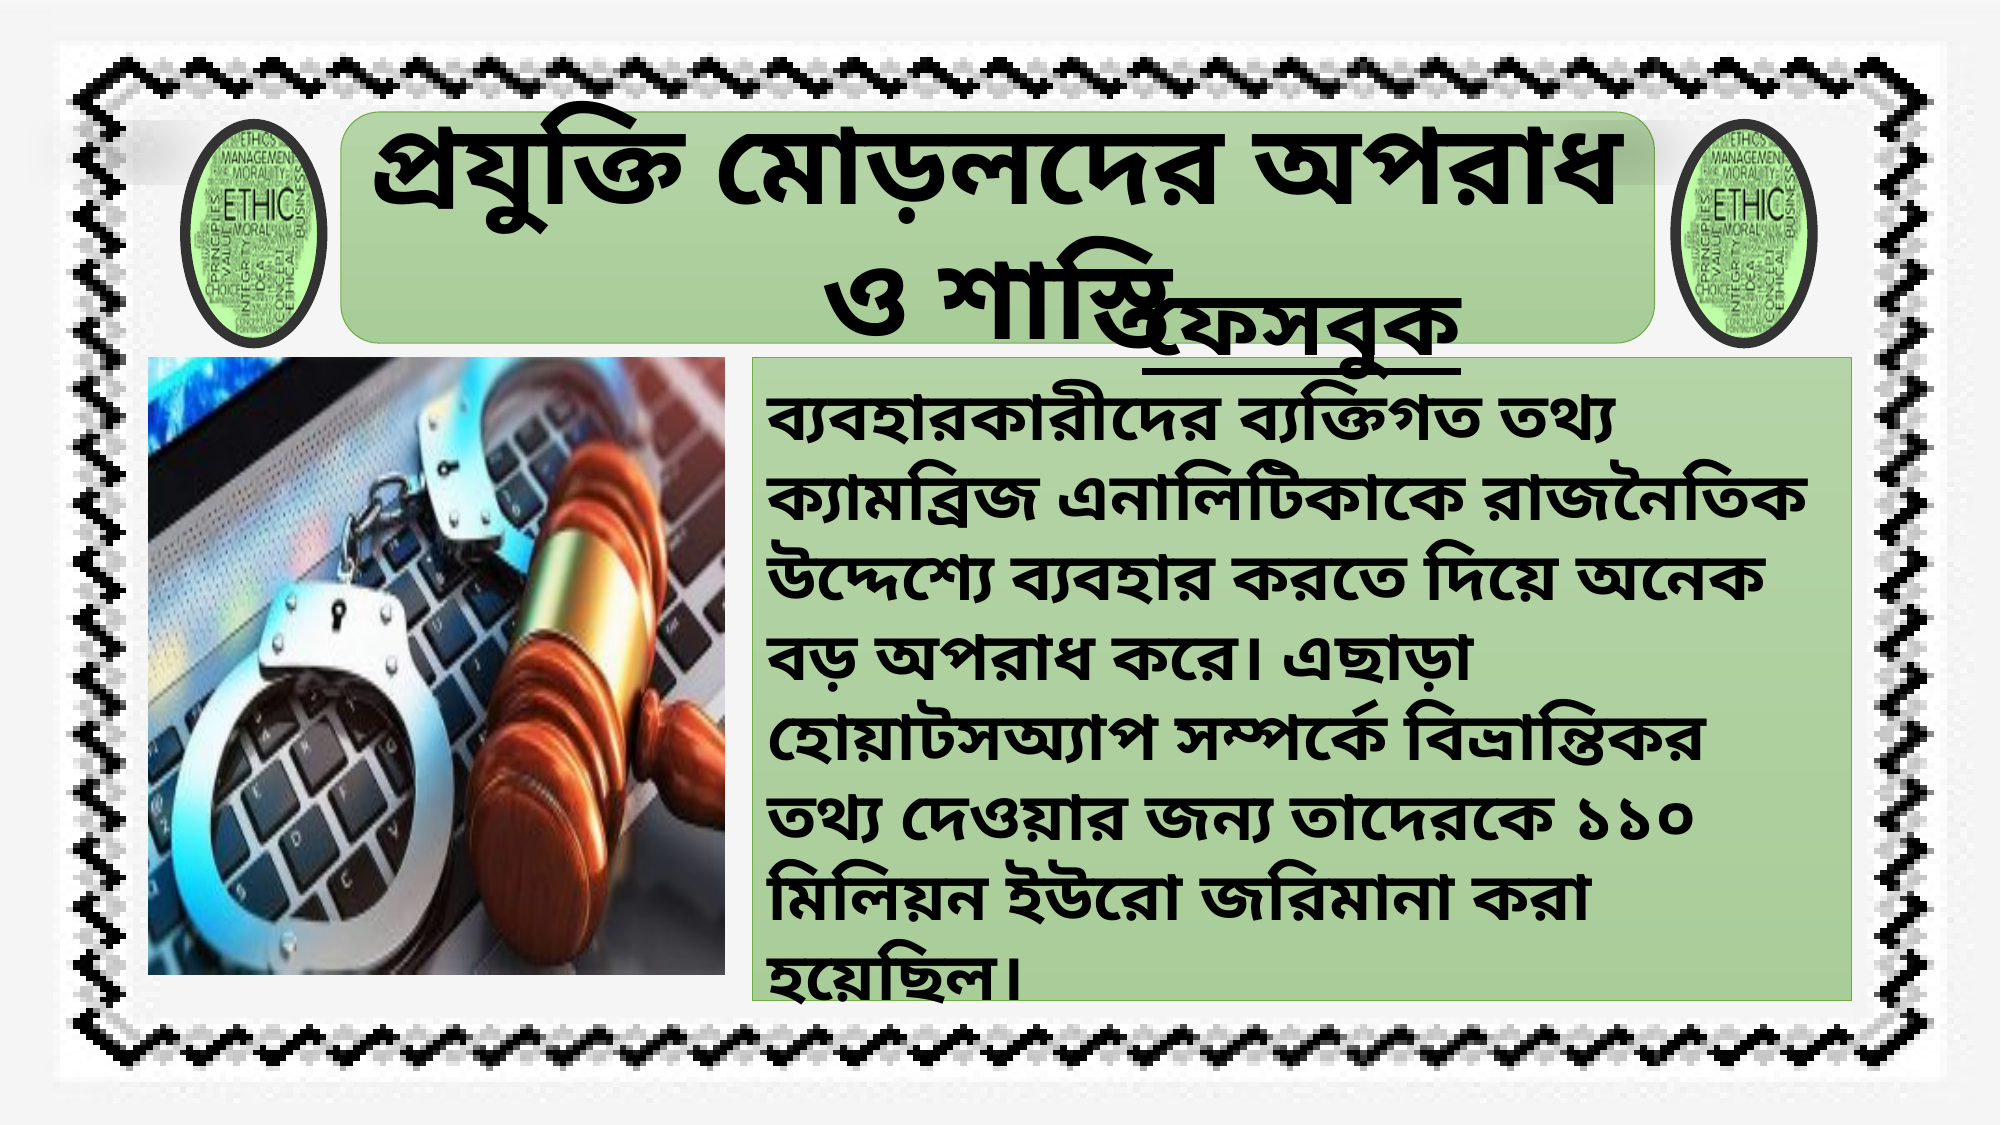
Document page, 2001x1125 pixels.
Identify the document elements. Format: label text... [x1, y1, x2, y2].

text_box প্রযুক্তি মোড়লদের অপরাধ ও শাস্তি [340, 111, 1656, 344]
picture [0, 0, 2001, 1125]
text_box ফেসবুক ব্যবহারকারীদের ব্যক্তিগত তথ্য ক্যামব্রিজ এনালিটিকাকে রাজনৈতিক উদ্দেশ্যে ব্যবহার করতে দিয়ে অনেক বড় অপরাধ করে। এছাড়া হোয়াটসঅ্যাপ সম্পর্কে বিভ্রান্তিকর তথ্য দেওয়ার জন্য তাদেরকে ১১০ মিলিয়ন ইউরো জরিমানা করা হয়েছিল। [752, 357, 1852, 1001]
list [148, 357, 725, 975]
